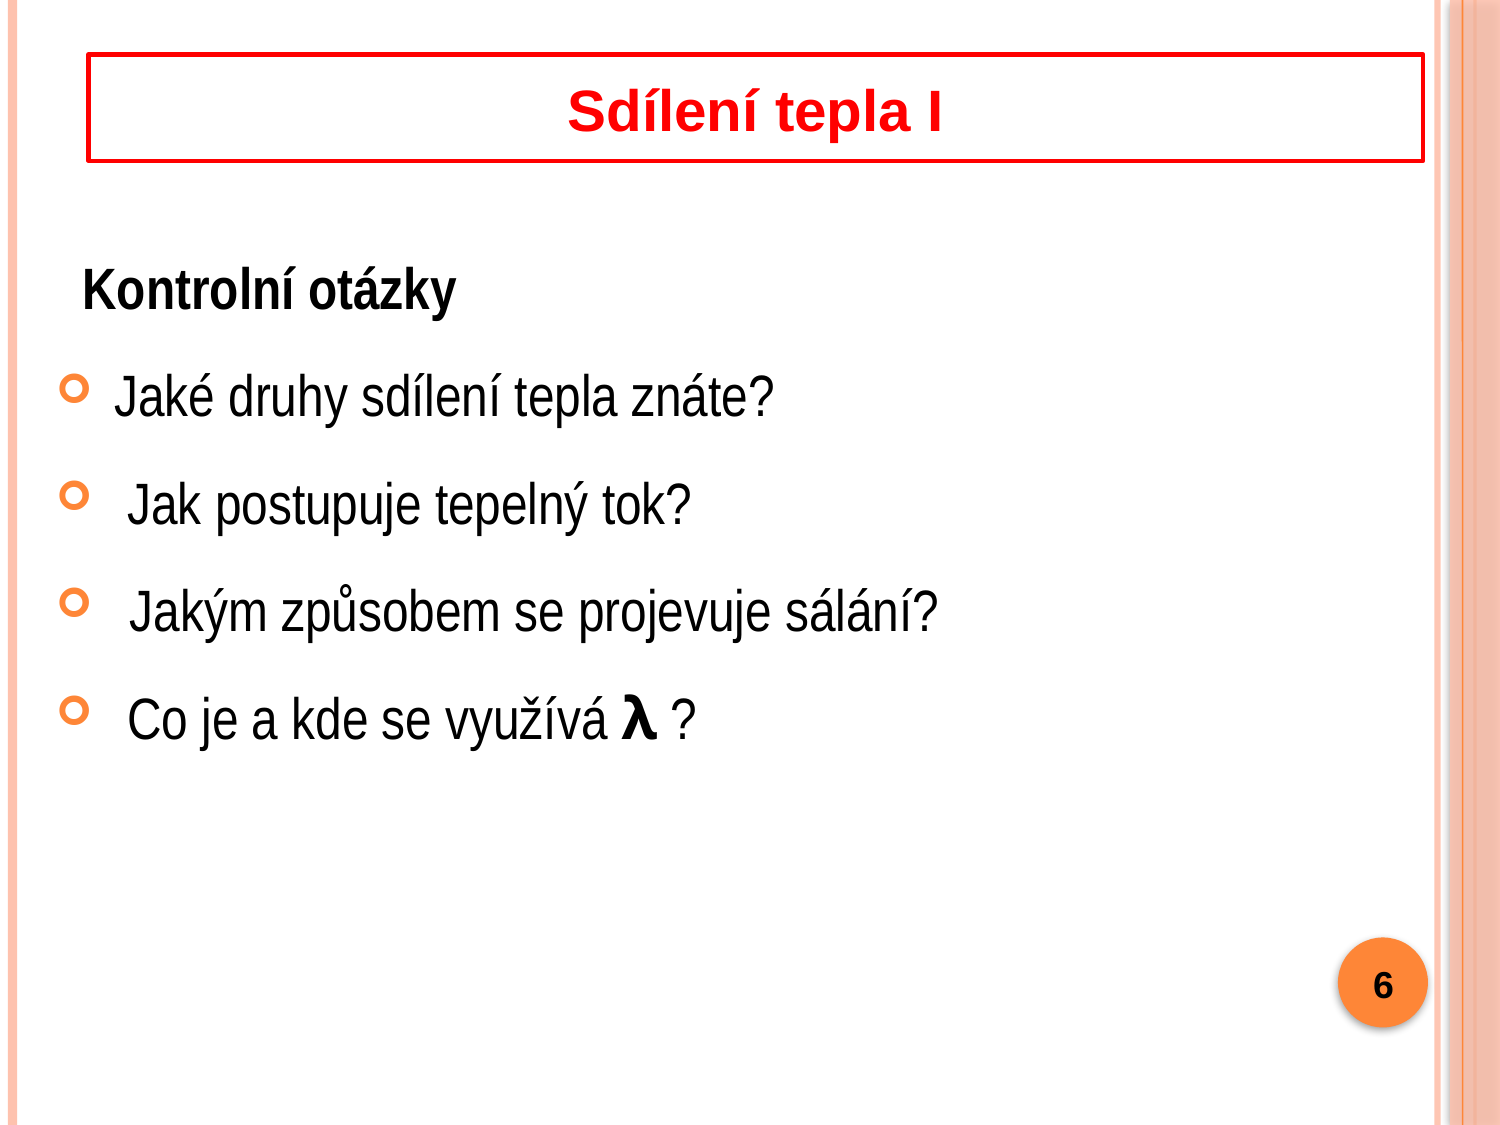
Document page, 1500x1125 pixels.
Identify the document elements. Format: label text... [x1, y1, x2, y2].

slide_number 6 [1333, 940, 1434, 1027]
text_box Sdílení tepla I [86, 52, 1425, 163]
list Kontrolní otázky Jaké druhy sdílení tepla znáte? Jak postupuje tepelný tok? Jakým způsobem se projevuje sálání? Co je a kde se využívá λ ? [41, 243, 1424, 787]
